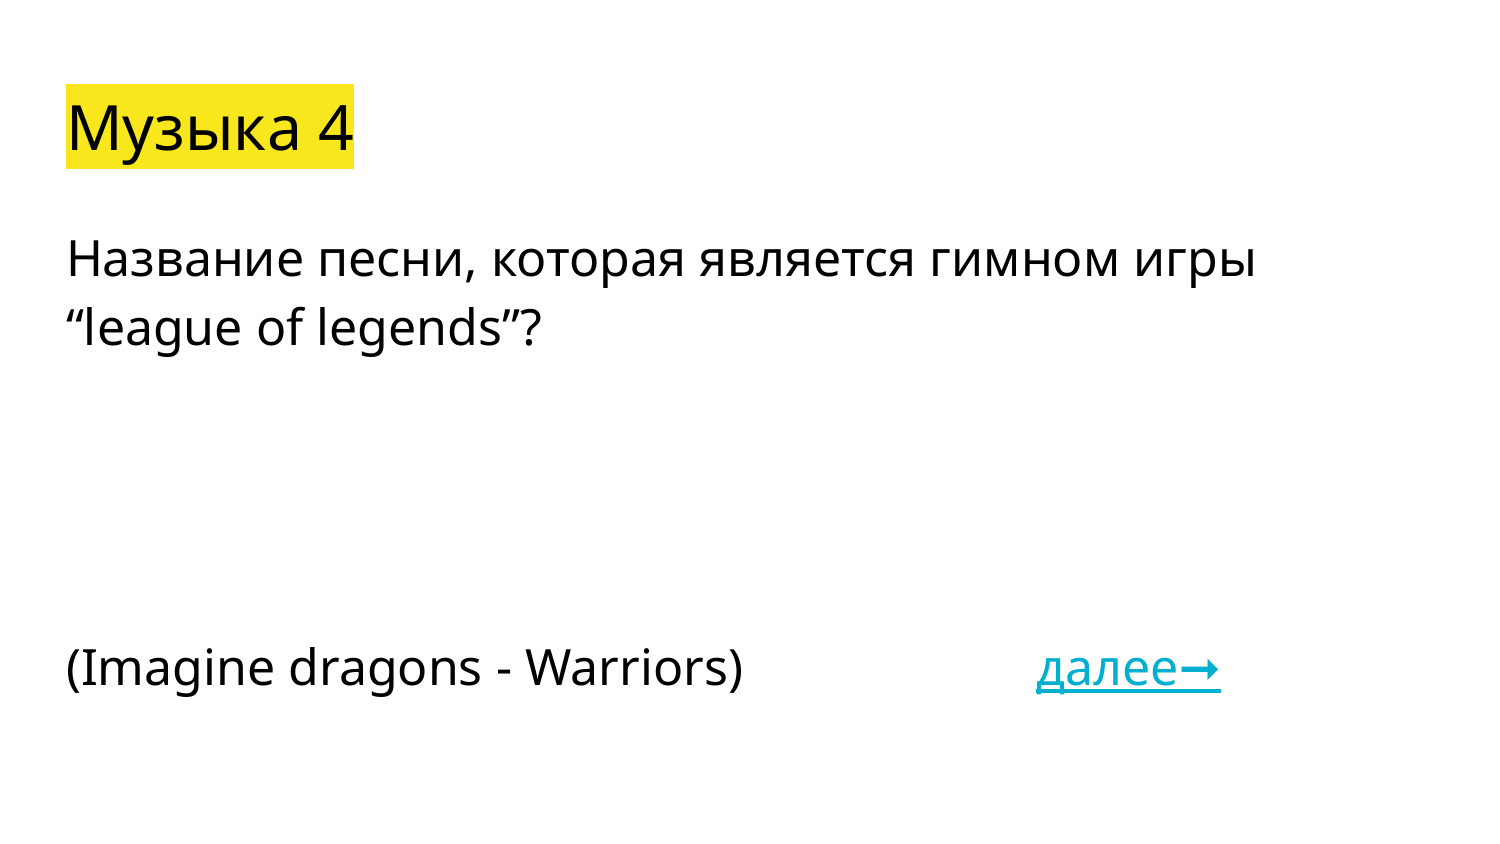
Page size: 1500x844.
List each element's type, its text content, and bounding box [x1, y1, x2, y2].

text_box (Imagine dragons - Warriors) далее➞ [51, 609, 1334, 844]
title Музыка 4 [51, 72, 1449, 167]
list Название песни, которая является гимном игры “league of legends”? [51, 202, 1449, 750]
